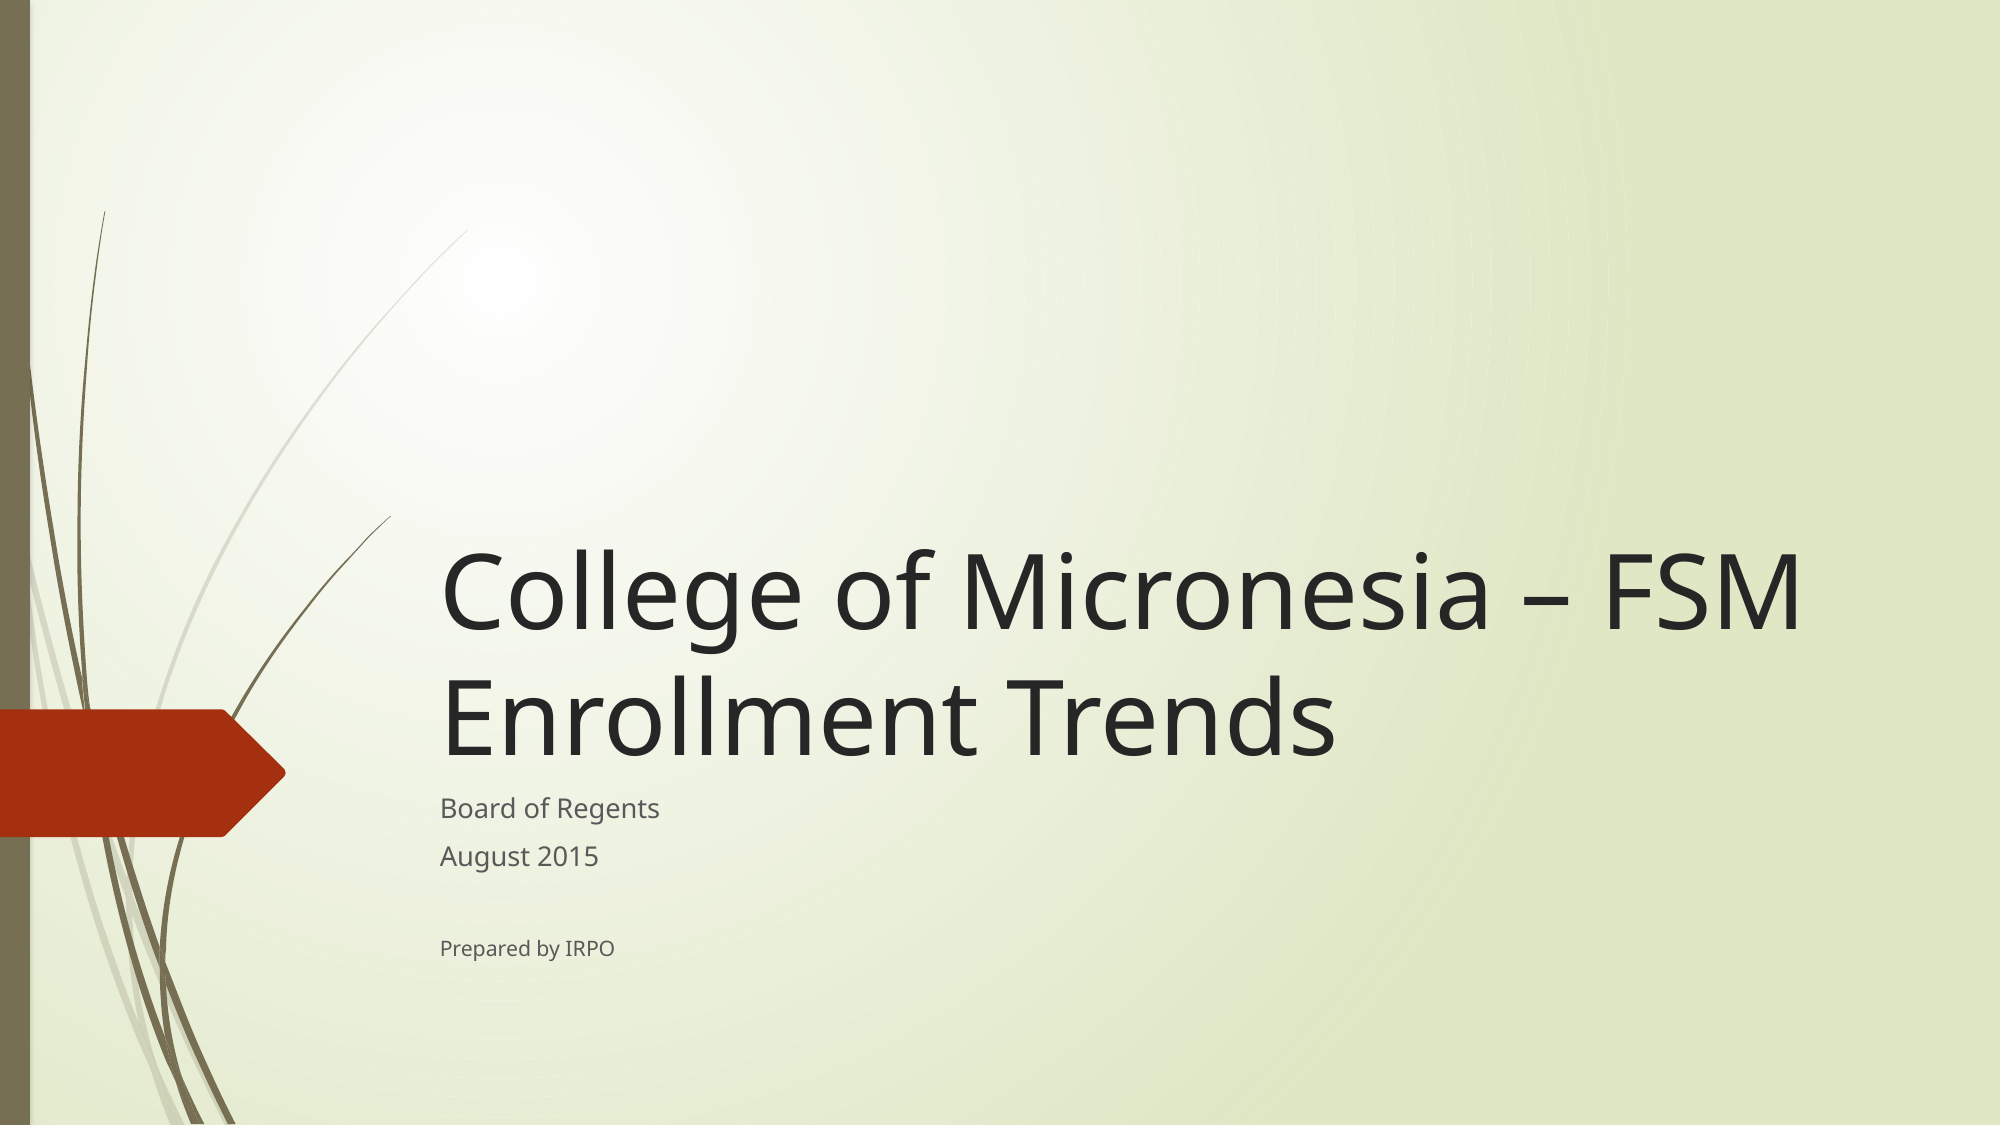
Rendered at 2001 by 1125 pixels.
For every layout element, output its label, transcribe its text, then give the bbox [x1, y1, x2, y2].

subtitle Board of Regents August 2015 Prepared by IRPO [424, 783, 1888, 969]
title College of Micronesia – FSM Enrollment Trends [424, 412, 1888, 783]
